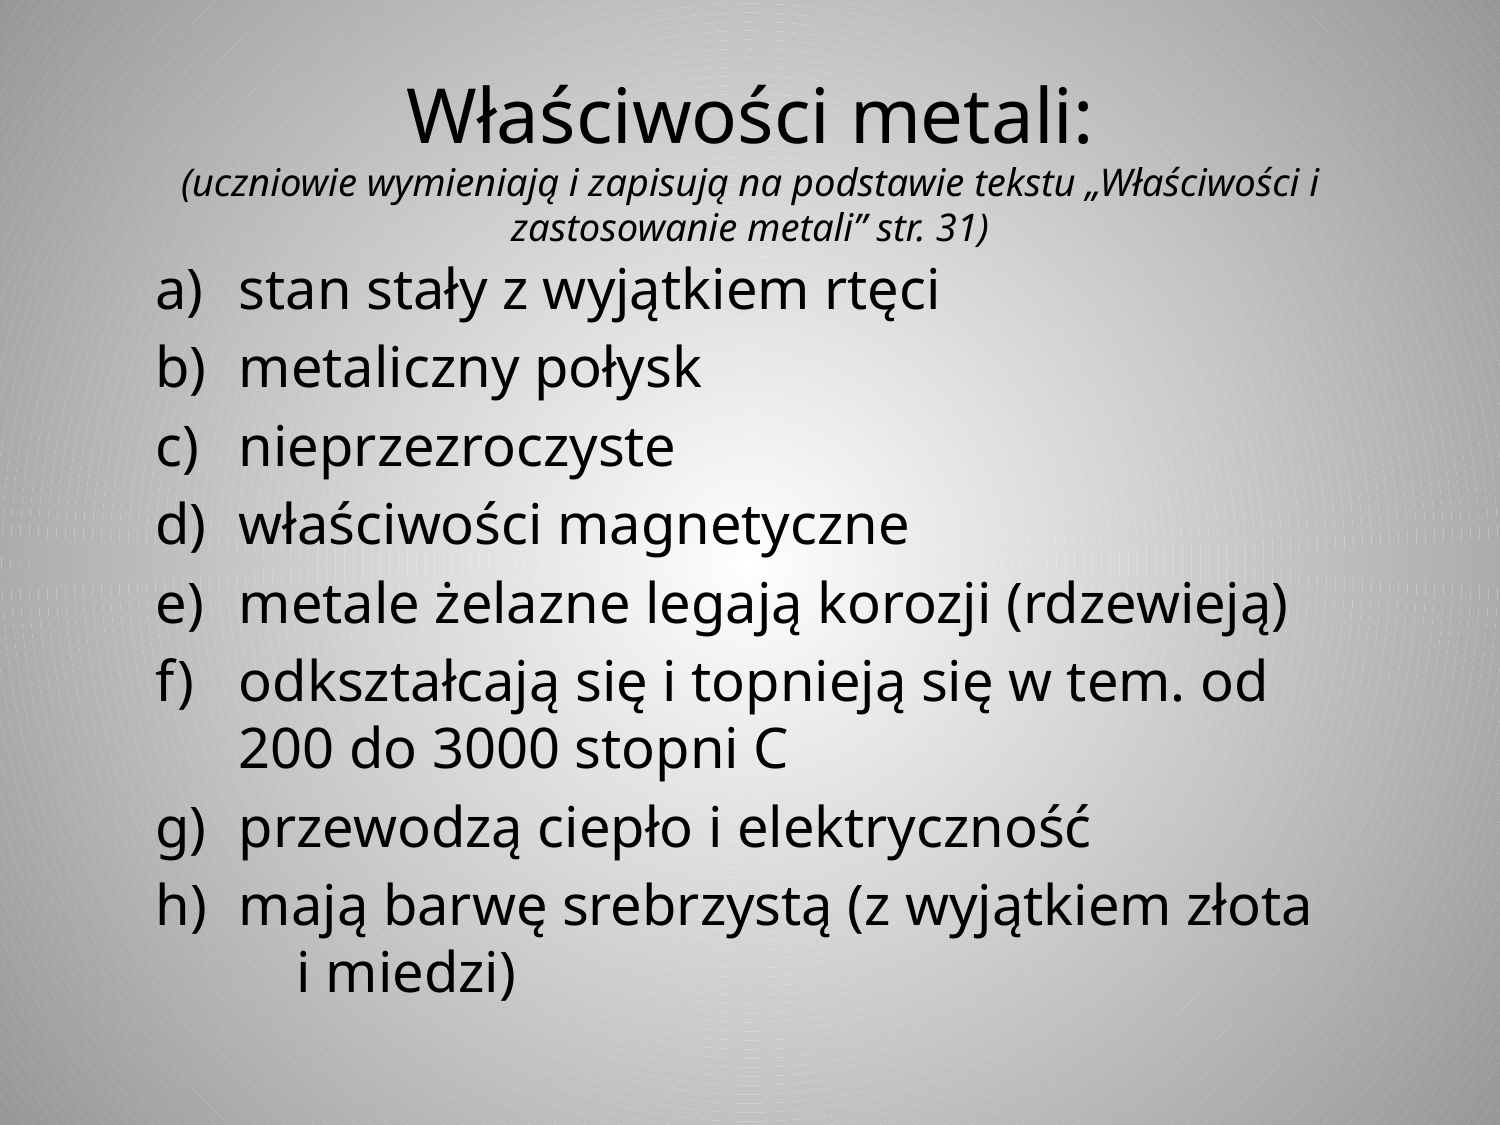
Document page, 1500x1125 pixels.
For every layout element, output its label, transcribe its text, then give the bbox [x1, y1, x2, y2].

subtitle stan stały z wyjątkiem rtęci metaliczny połysk nieprzezroczyste właściwości magnetyczne metale żelazne legają korozji (rdzewieją) odkształcają się i topnieją się w tem. od 200 do 3000 stopni C przewodzą ciepło i elektryczność mają barwę srebrzystą (z wyjątkiem złota i miedzi) [140, 246, 1372, 1020]
title Właściwości metali: (uczniowie wymieniają i zapisują na podstawie tekstu „Właściwości i zastosowanie metali” str. 31) [112, 58, 1388, 258]
